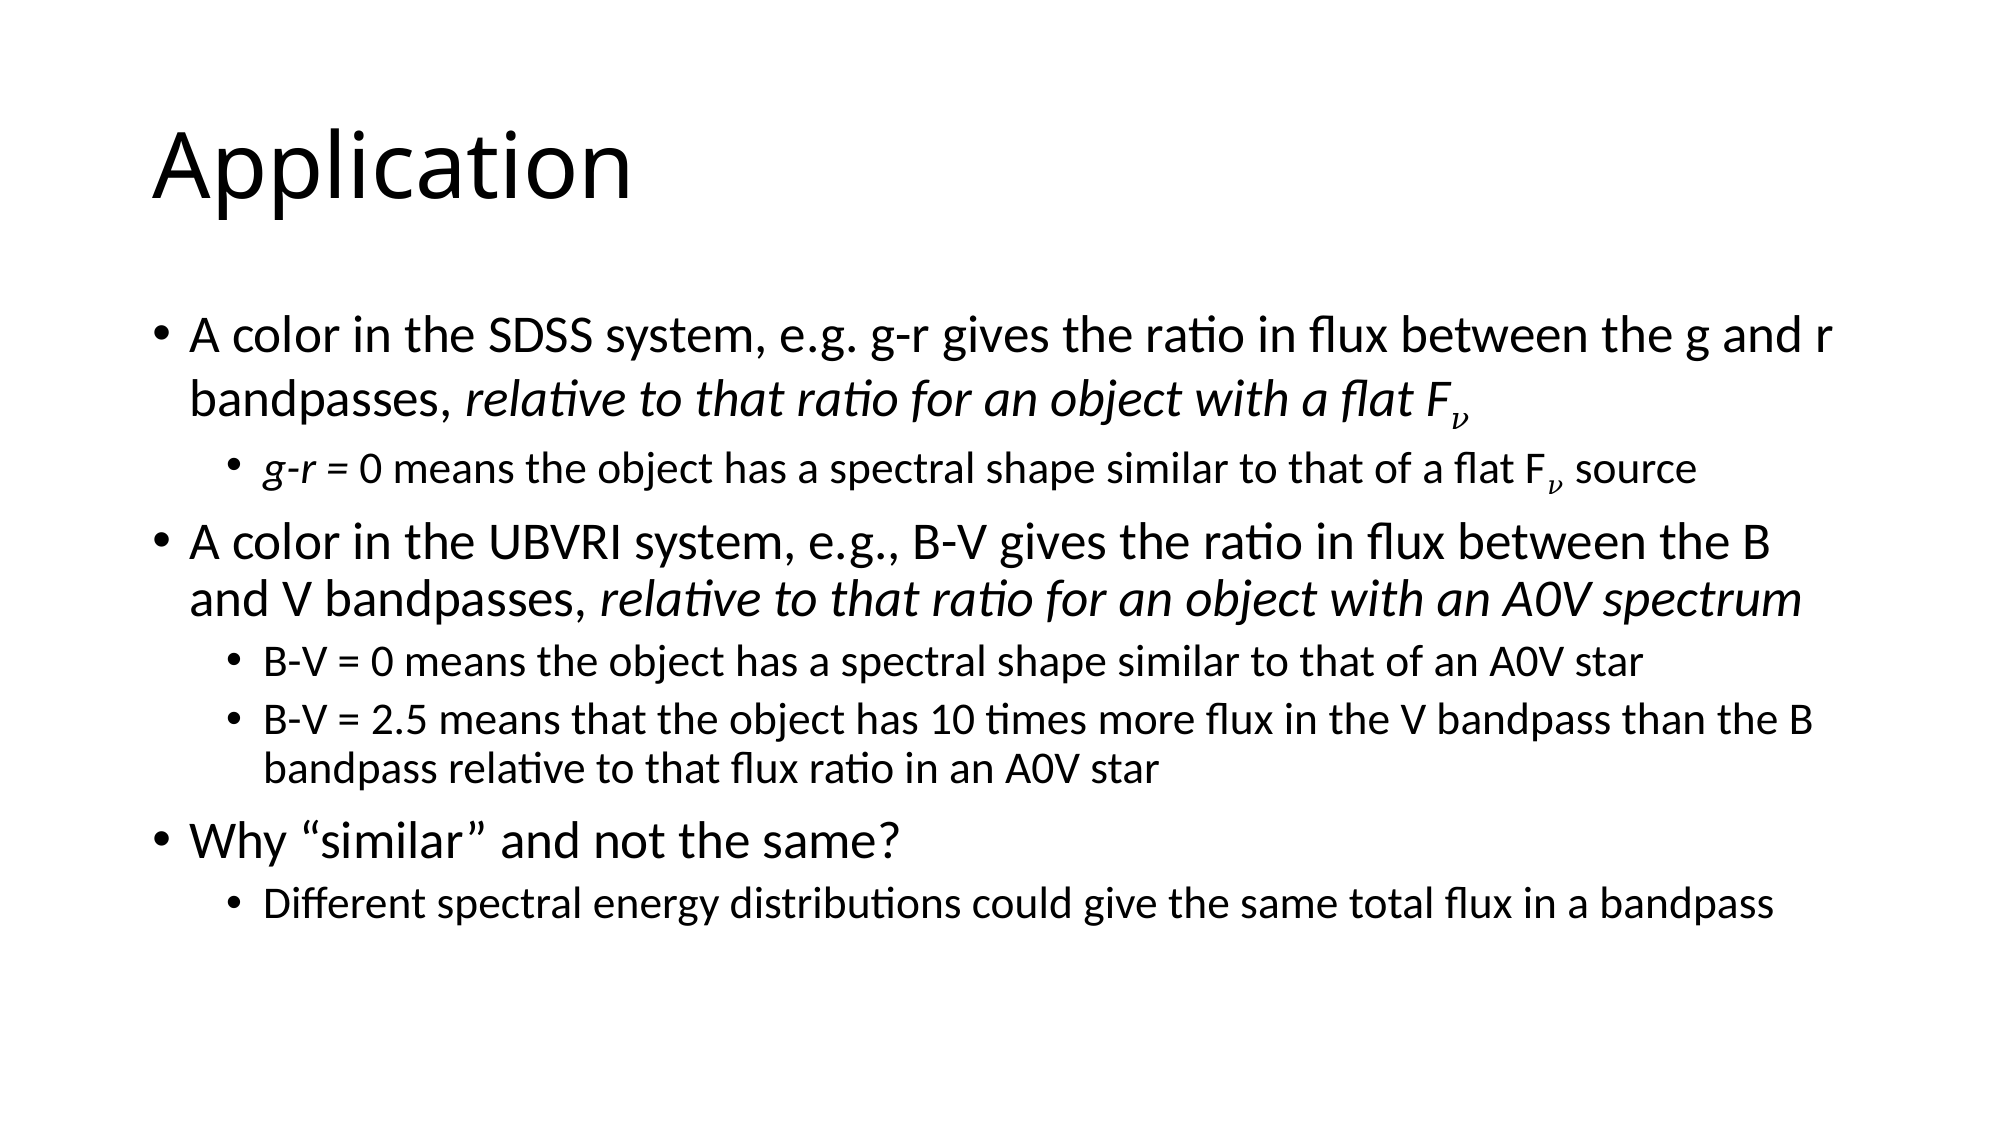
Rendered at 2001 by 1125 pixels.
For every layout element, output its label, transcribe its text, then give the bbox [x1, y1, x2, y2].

title Application [137, 59, 1863, 278]
list A color in the SDSS system, e.g. g-r gives the ratio in flux between the g and r bandpasses, relative to that ratio for an object with a flat F𝜈 g-r = 0 means the object has a spectral shape similar to that of a flat F𝜈 source A color in the UBVRI system, e.g., B-V gives the ratio in flux between the B and V bandpasses, relative to that ratio for an object with an A0V spectrum B-V = 0 means the object has a spectral shape similar to that of an A0V star B-V = 2.5 means that the object has 10 times more flux in the V bandpass than the B bandpass relative to that flux ratio in an A0V star Why “similar” and not the same? Different spectral energy distributions could give the same total flux in a bandpass [137, 299, 1863, 1014]
